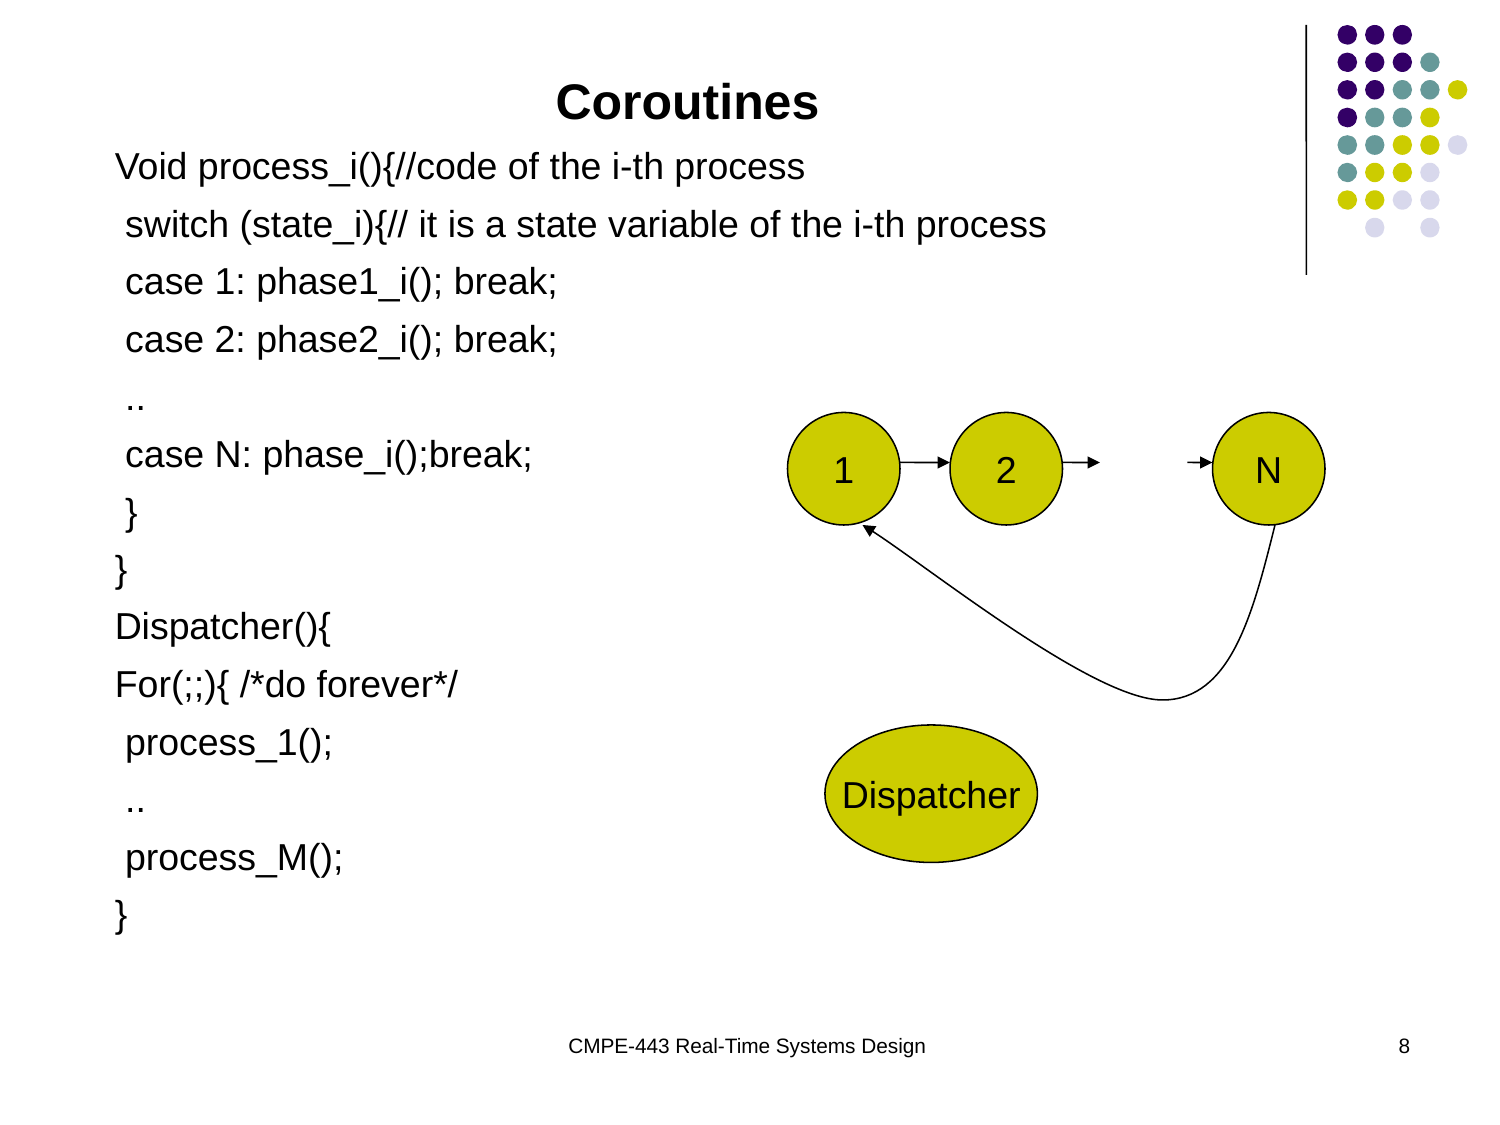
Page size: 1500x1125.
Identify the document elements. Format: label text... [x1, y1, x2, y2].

text_box [1062, 456, 1100, 469]
text_box 1 [787, 412, 901, 526]
text_box 2 [950, 412, 1063, 525]
footer CMPE-443 Real-Time Systems Design [512, 1024, 988, 1101]
text_box [1187, 456, 1213, 469]
text_box [899, 456, 950, 469]
text_box [862, 524, 1276, 701]
slide_number 8 [1074, 1024, 1426, 1101]
text_box Dispatcher [824, 724, 1038, 863]
text_box Coroutines Void process_i(){//code of the i-th process switch (state_i){// it is a state variable of the i-th process case 1: phase1_i(); break; case 2: phase2_i(); break; .. case N: phase_i();break; } } Dispatcher(){ For(;;){ /*do forever*/ process_1(); .. process_M(); } [99, 62, 1275, 1000]
text_box N [1212, 412, 1326, 525]
